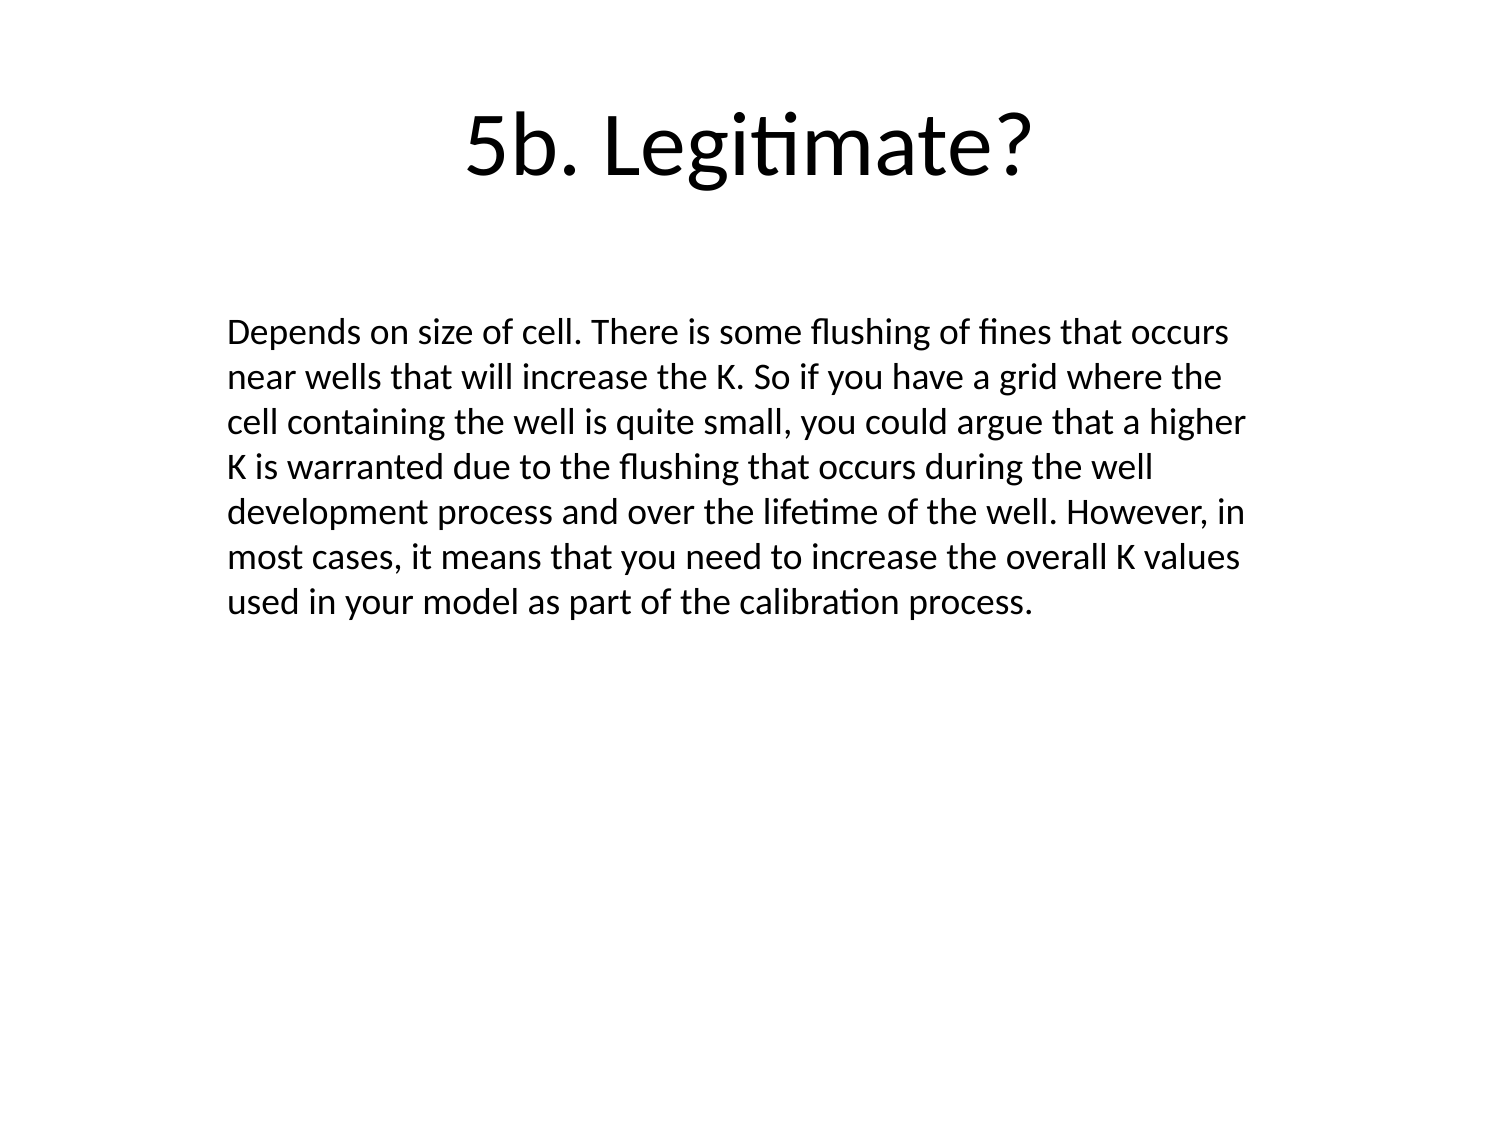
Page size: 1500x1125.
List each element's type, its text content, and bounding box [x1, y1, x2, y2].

text_box Depends on size of cell. There is some flushing of fines that occurs near wells that will increase the K. So if you have a grid where the cell containing the well is quite small, you could argue that a higher K is warranted due to the flushing that occurs during the well development process and over the lifetime of the well. However, in most cases, it means that you need to increase the overall K values used in your model as part of the calibration process. [212, 299, 1263, 675]
title 5b. Legitimate? [75, 45, 1425, 233]
